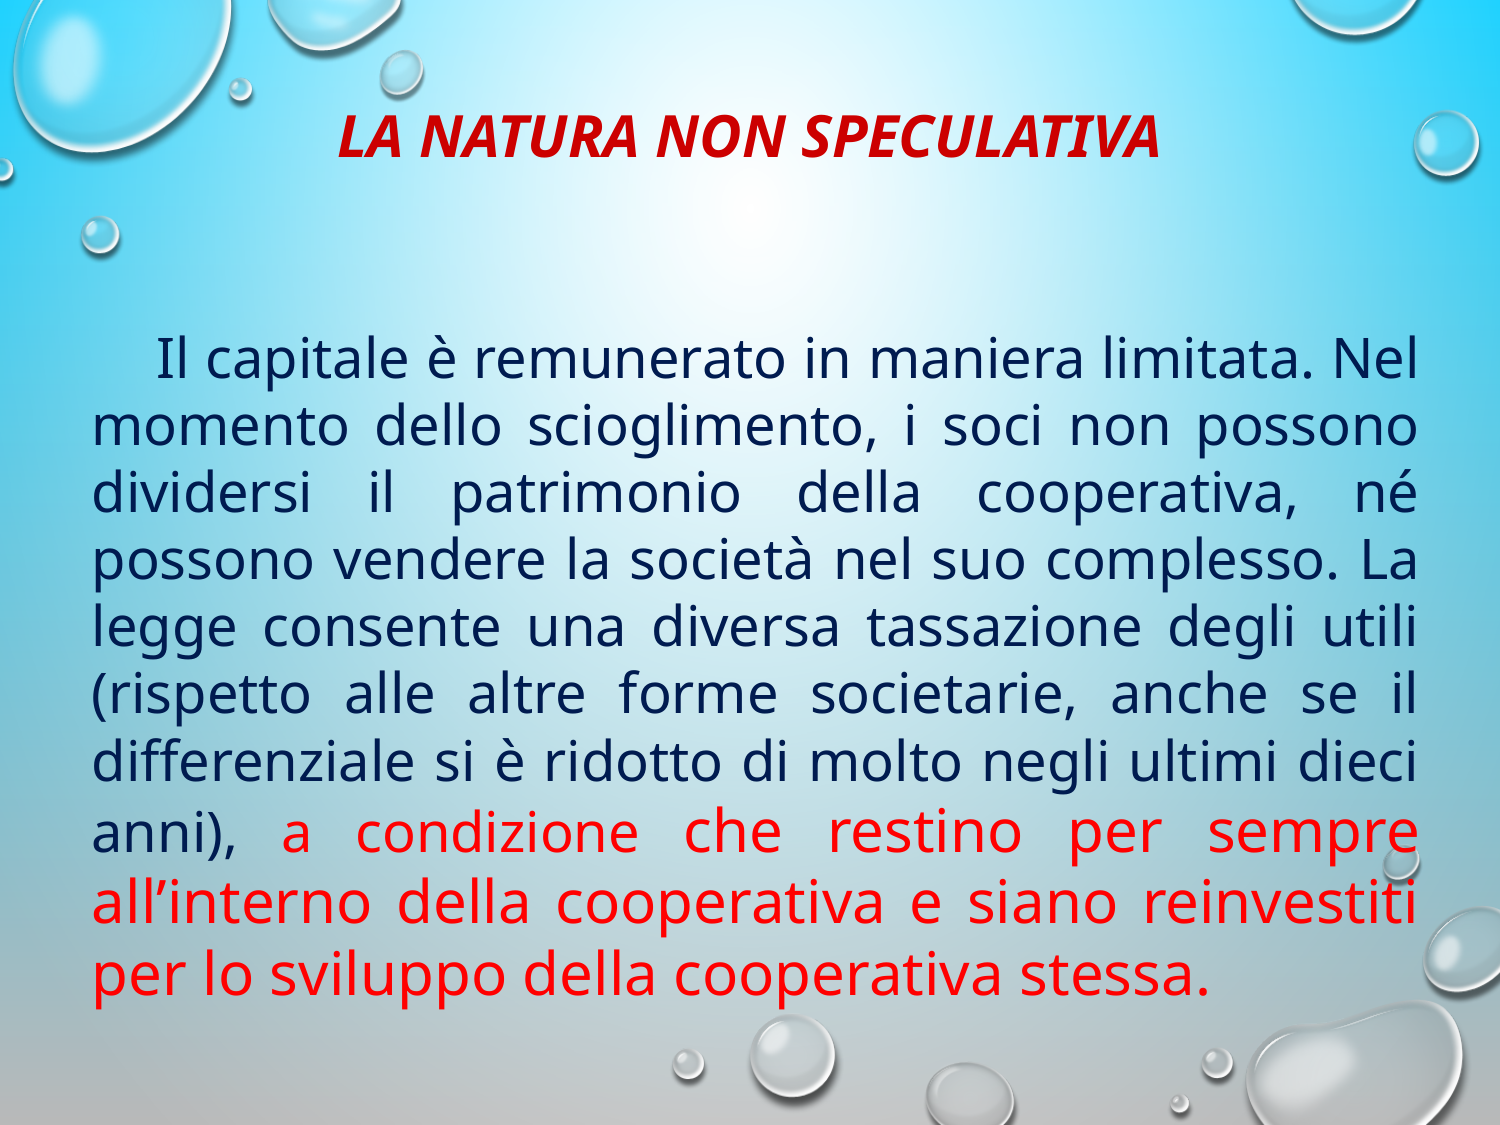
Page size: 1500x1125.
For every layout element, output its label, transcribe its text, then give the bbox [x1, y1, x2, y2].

picture [0, 0, 1500, 1125]
text_box LA NATURA NON SPECULATIVA [149, 91, 1350, 177]
list Il capitale è remunerato in maniera limitata. Nel momento dello scioglimento, i soci non possono dividersi il patrimonio della cooperativa, né possono vendere la società nel suo complesso. La legge consente una diversa tassazione degli utili (rispetto alle altre forme societarie, anche se il differenziale si è ridotto di molto negli ultimi dieci anni), a condizione che restino per sempre all’interno della cooperativa e siano reinvestiti per lo sviluppo della cooperativa stessa. [76, 243, 1436, 1059]
